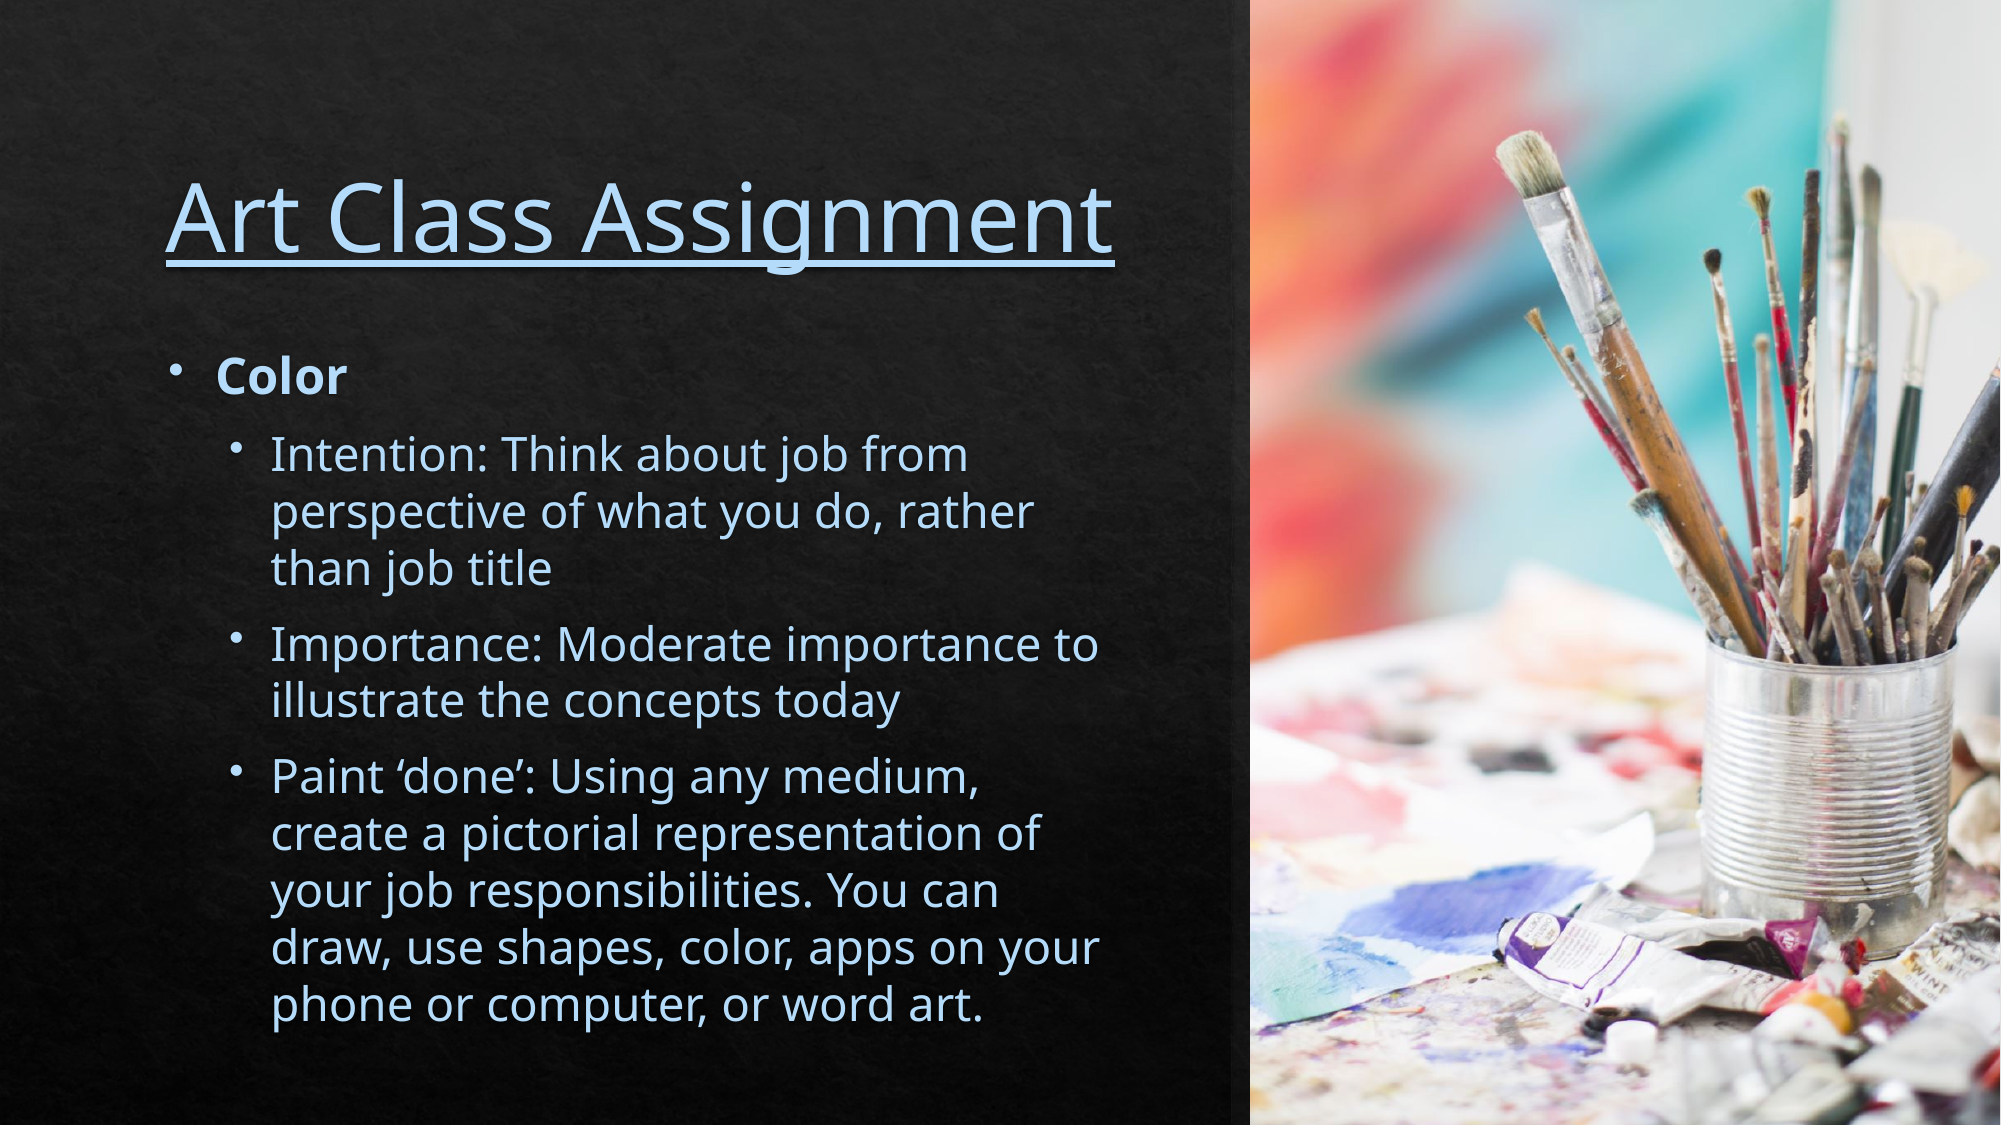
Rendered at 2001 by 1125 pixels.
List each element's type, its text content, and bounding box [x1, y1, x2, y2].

list Color Intention: Think about job from perspective of what you do, rather than job title Importance: Moderate importance to illustrate the concepts today Paint ‘done’: Using any medium, create a pictorial representation of your job responsibilities. You can draw, use shapes, color, apps on your phone or computer, or word art. [149, 330, 1131, 1049]
title Art Class Assignment [149, 99, 1131, 326]
picture [1230, 0, 2000, 1125]
text_box [0, 0, 1225, 1125]
